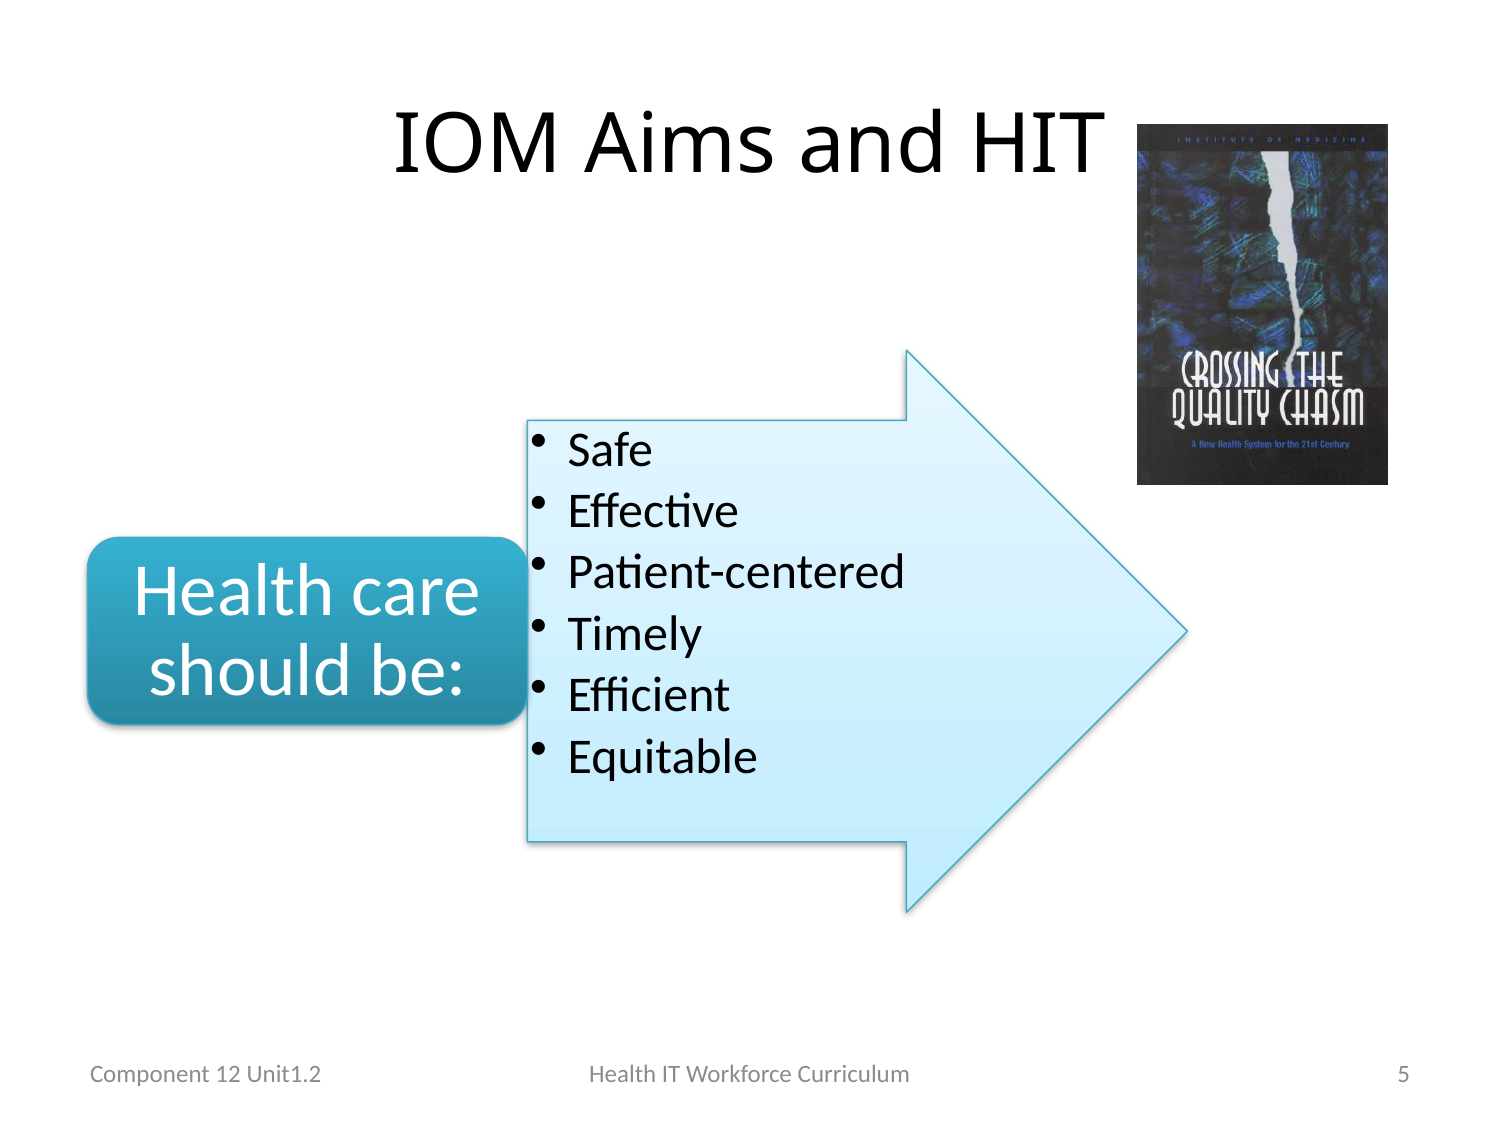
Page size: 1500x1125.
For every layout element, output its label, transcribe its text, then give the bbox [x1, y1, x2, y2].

footer Health IT Workforce Curriculum [512, 1042, 988, 1103]
title IOM Aims and HIT [74, 44, 1426, 233]
picture [1137, 124, 1388, 485]
slide_number 5 [1074, 1042, 1425, 1103]
slide_number Component 12 Unit1.2 [75, 1042, 425, 1103]
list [87, 349, 1188, 913]
